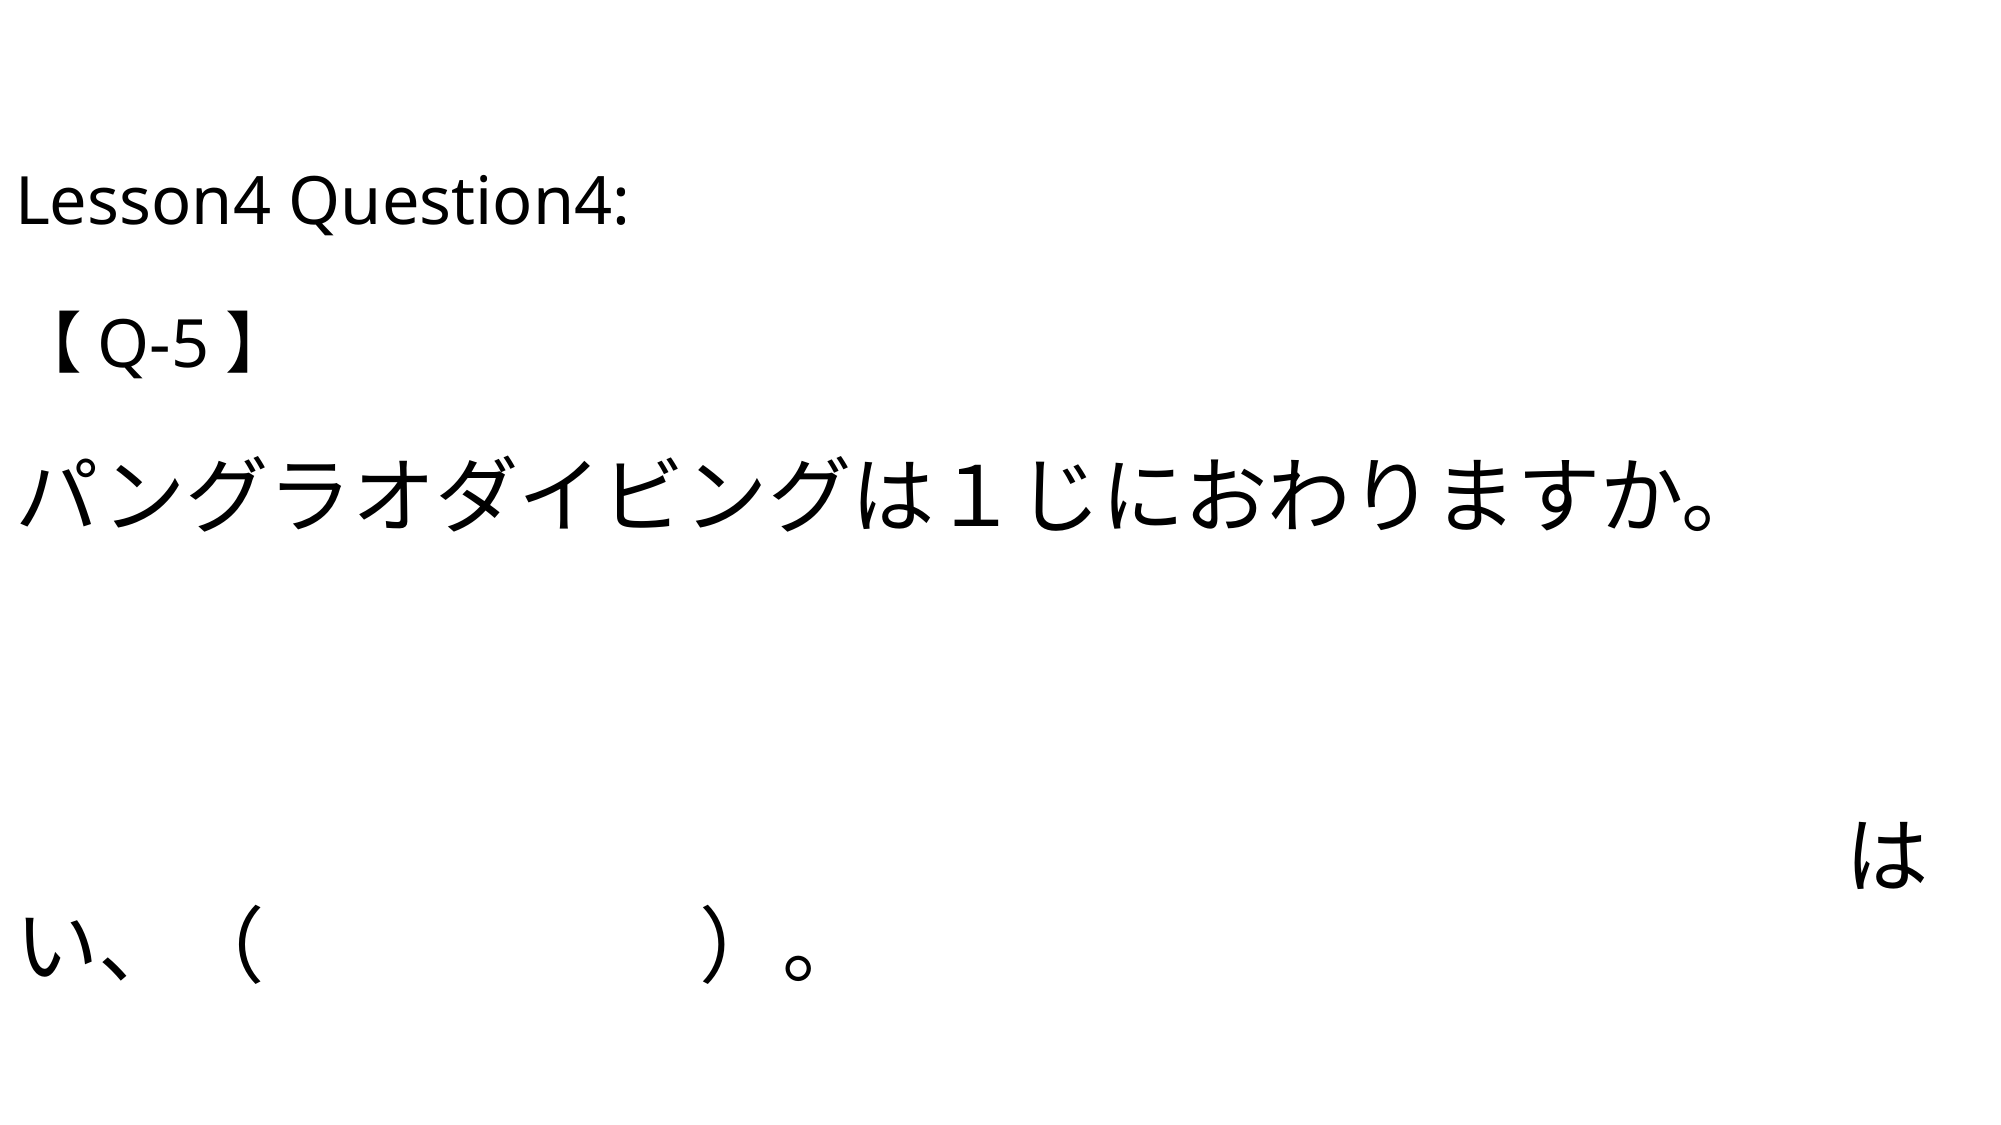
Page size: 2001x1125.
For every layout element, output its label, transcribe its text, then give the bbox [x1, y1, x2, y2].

title Lesson4 Question4: 【Q-5】 パングラオダイビングは１じにおわりますか。 はい、（ おわります）。 [0, 0, 2000, 1125]
